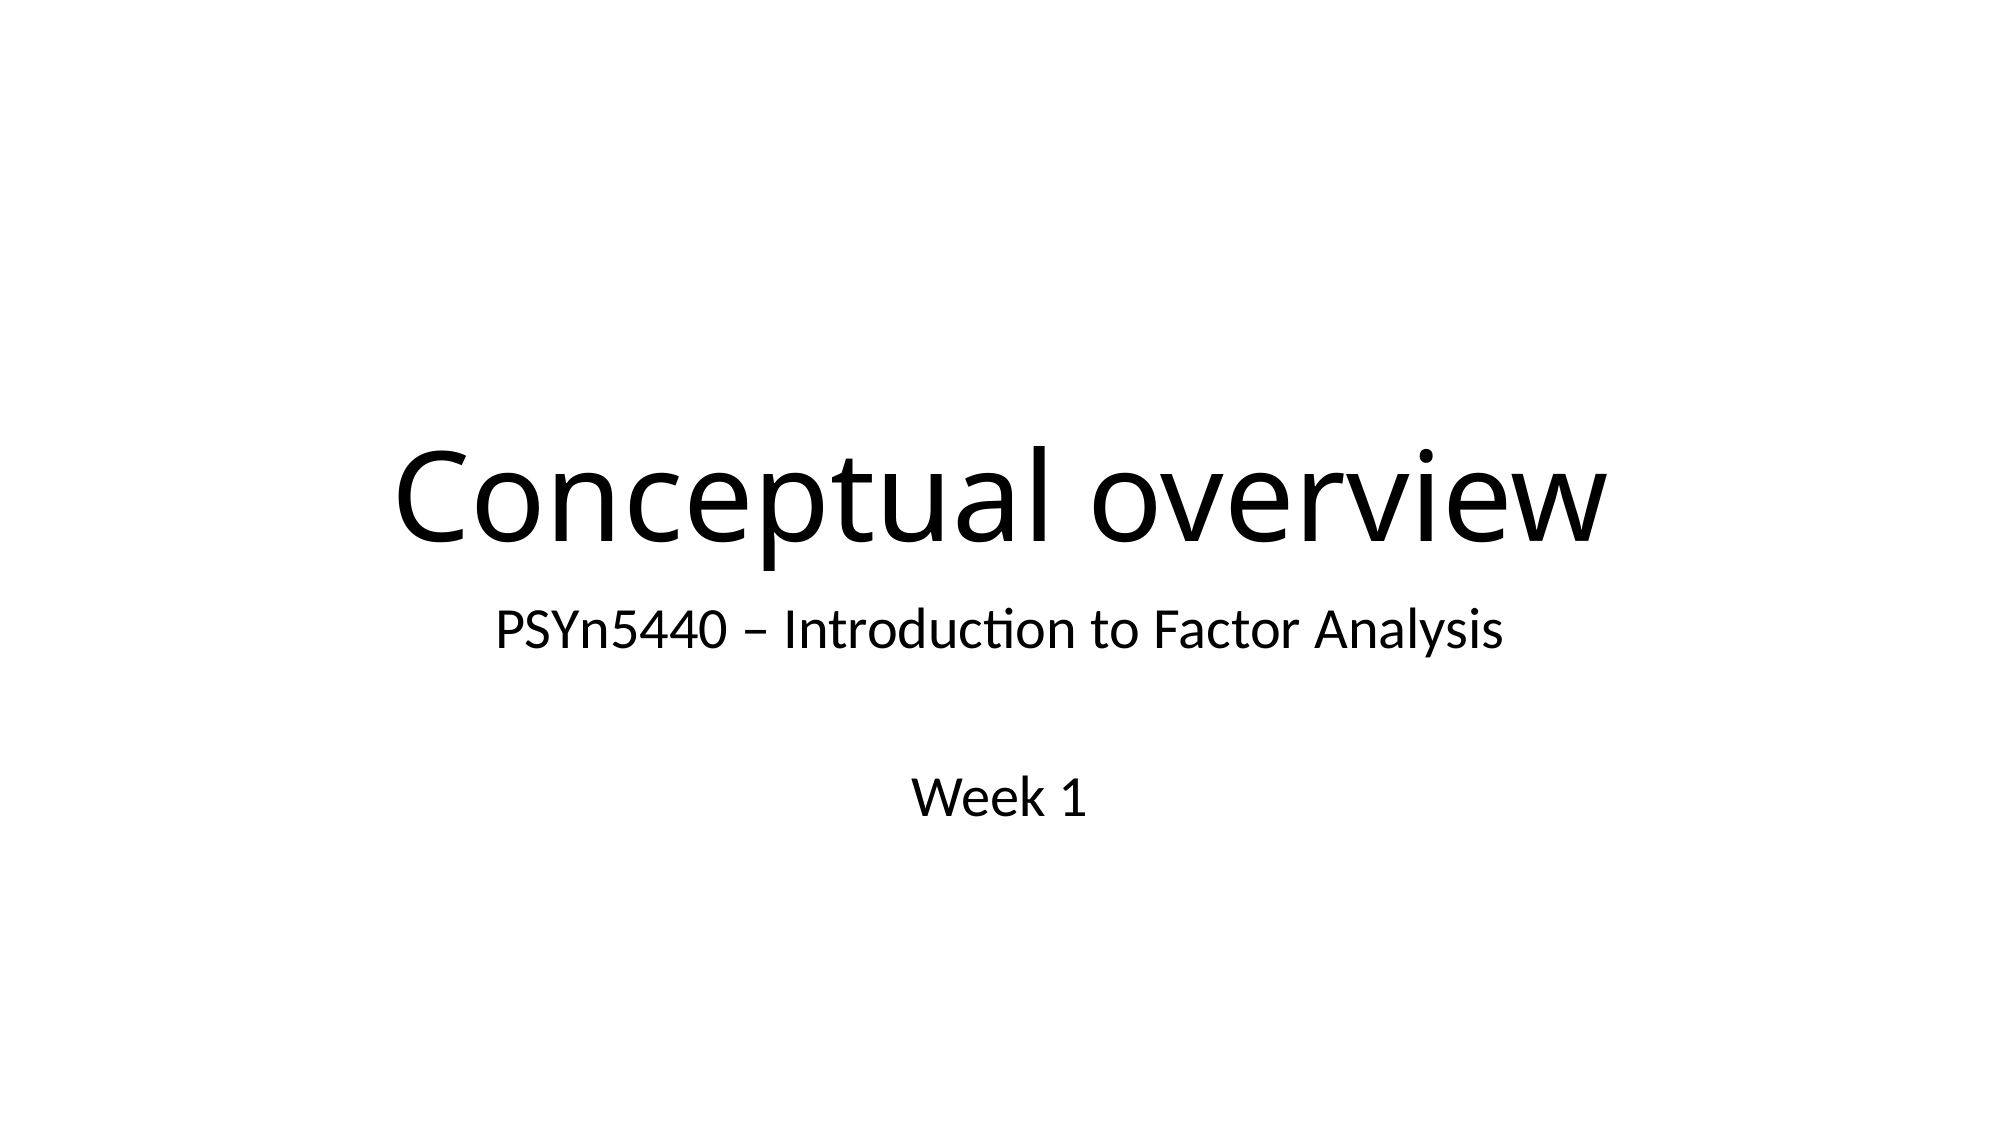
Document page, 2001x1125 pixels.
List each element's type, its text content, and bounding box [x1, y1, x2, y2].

subtitle PSYn5440 – Introduction to Factor Analysis Week 1 [249, 590, 1750, 863]
title Conceptual overview [249, 184, 1750, 576]
